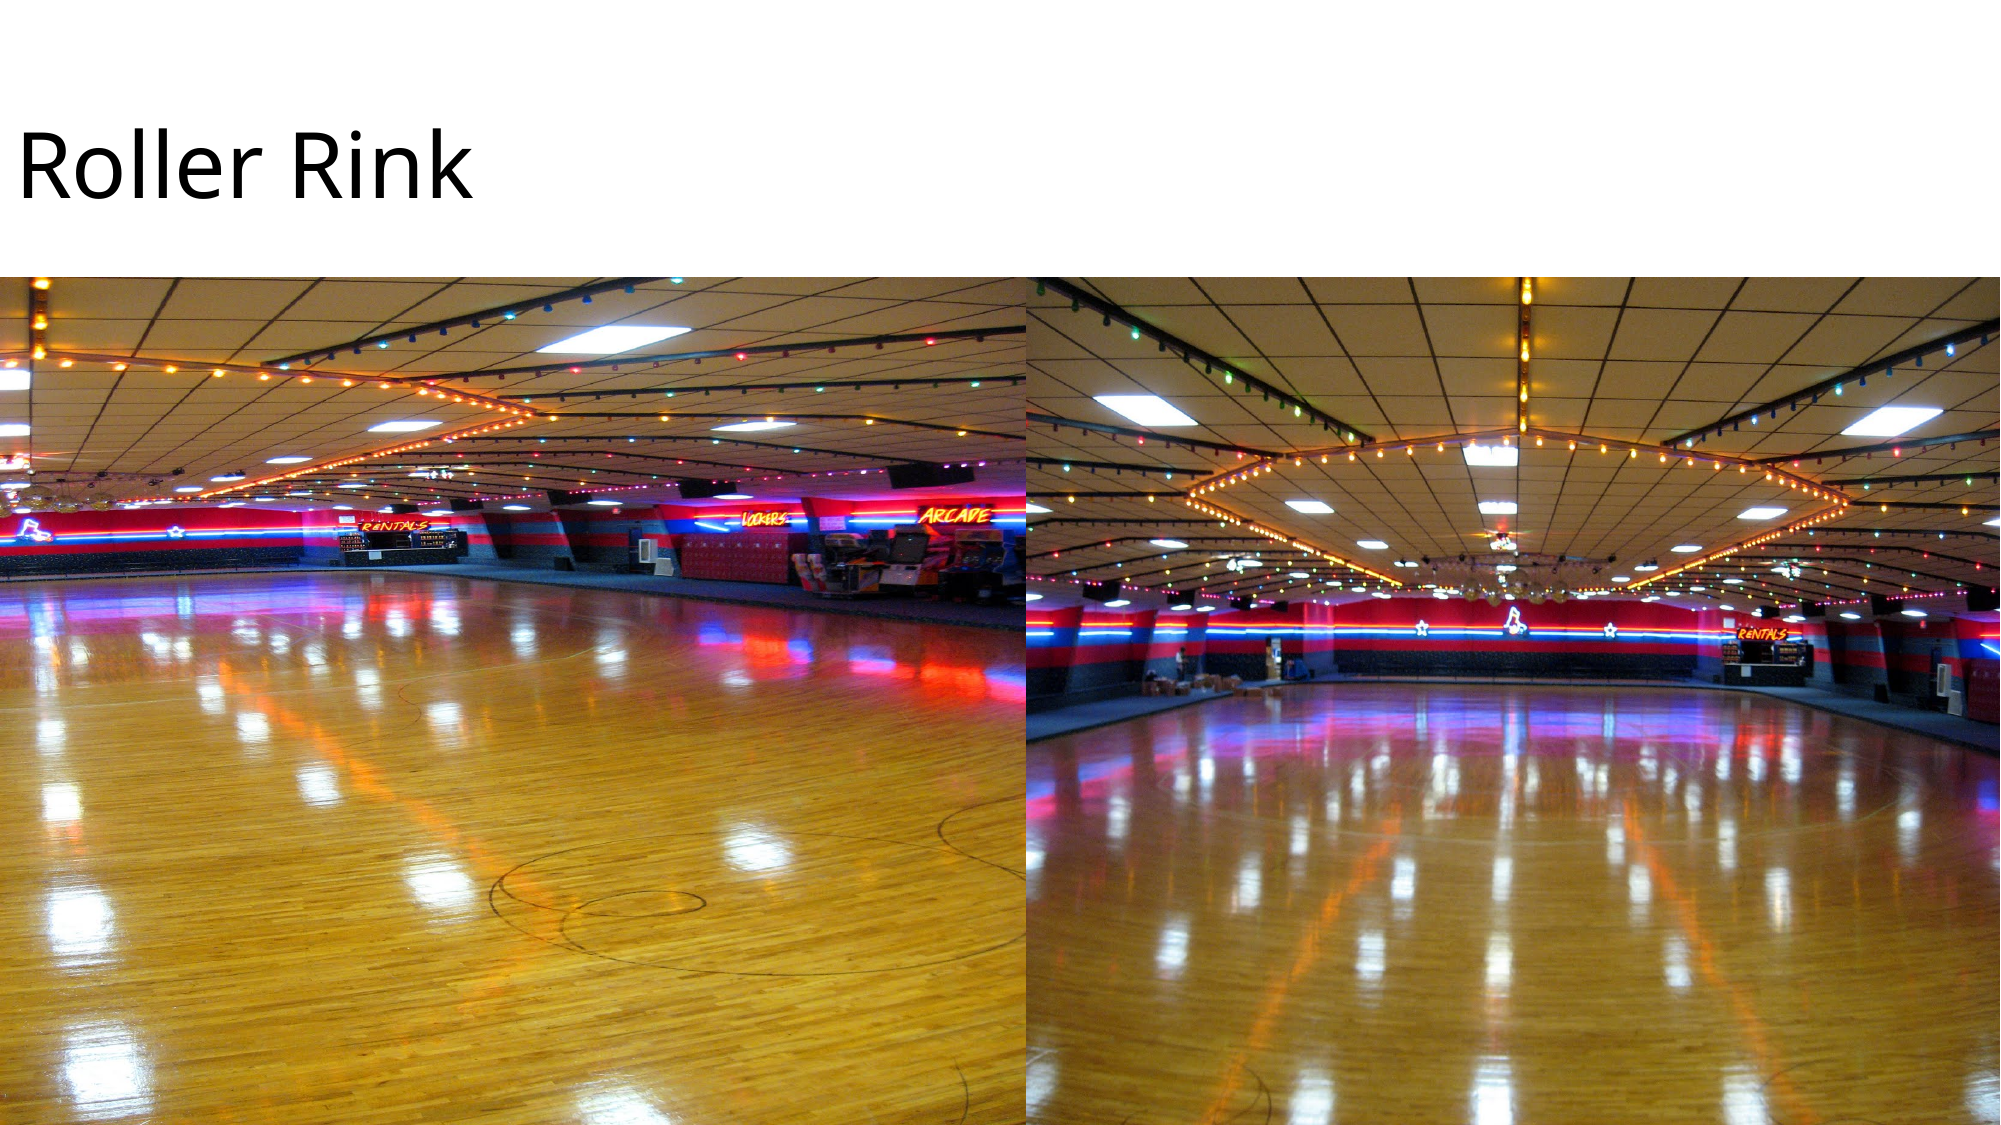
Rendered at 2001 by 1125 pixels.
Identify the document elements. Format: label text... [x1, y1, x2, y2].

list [0, 277, 1026, 1125]
title Roller Rink [0, 59, 2000, 277]
picture [1026, 277, 2000, 1125]
